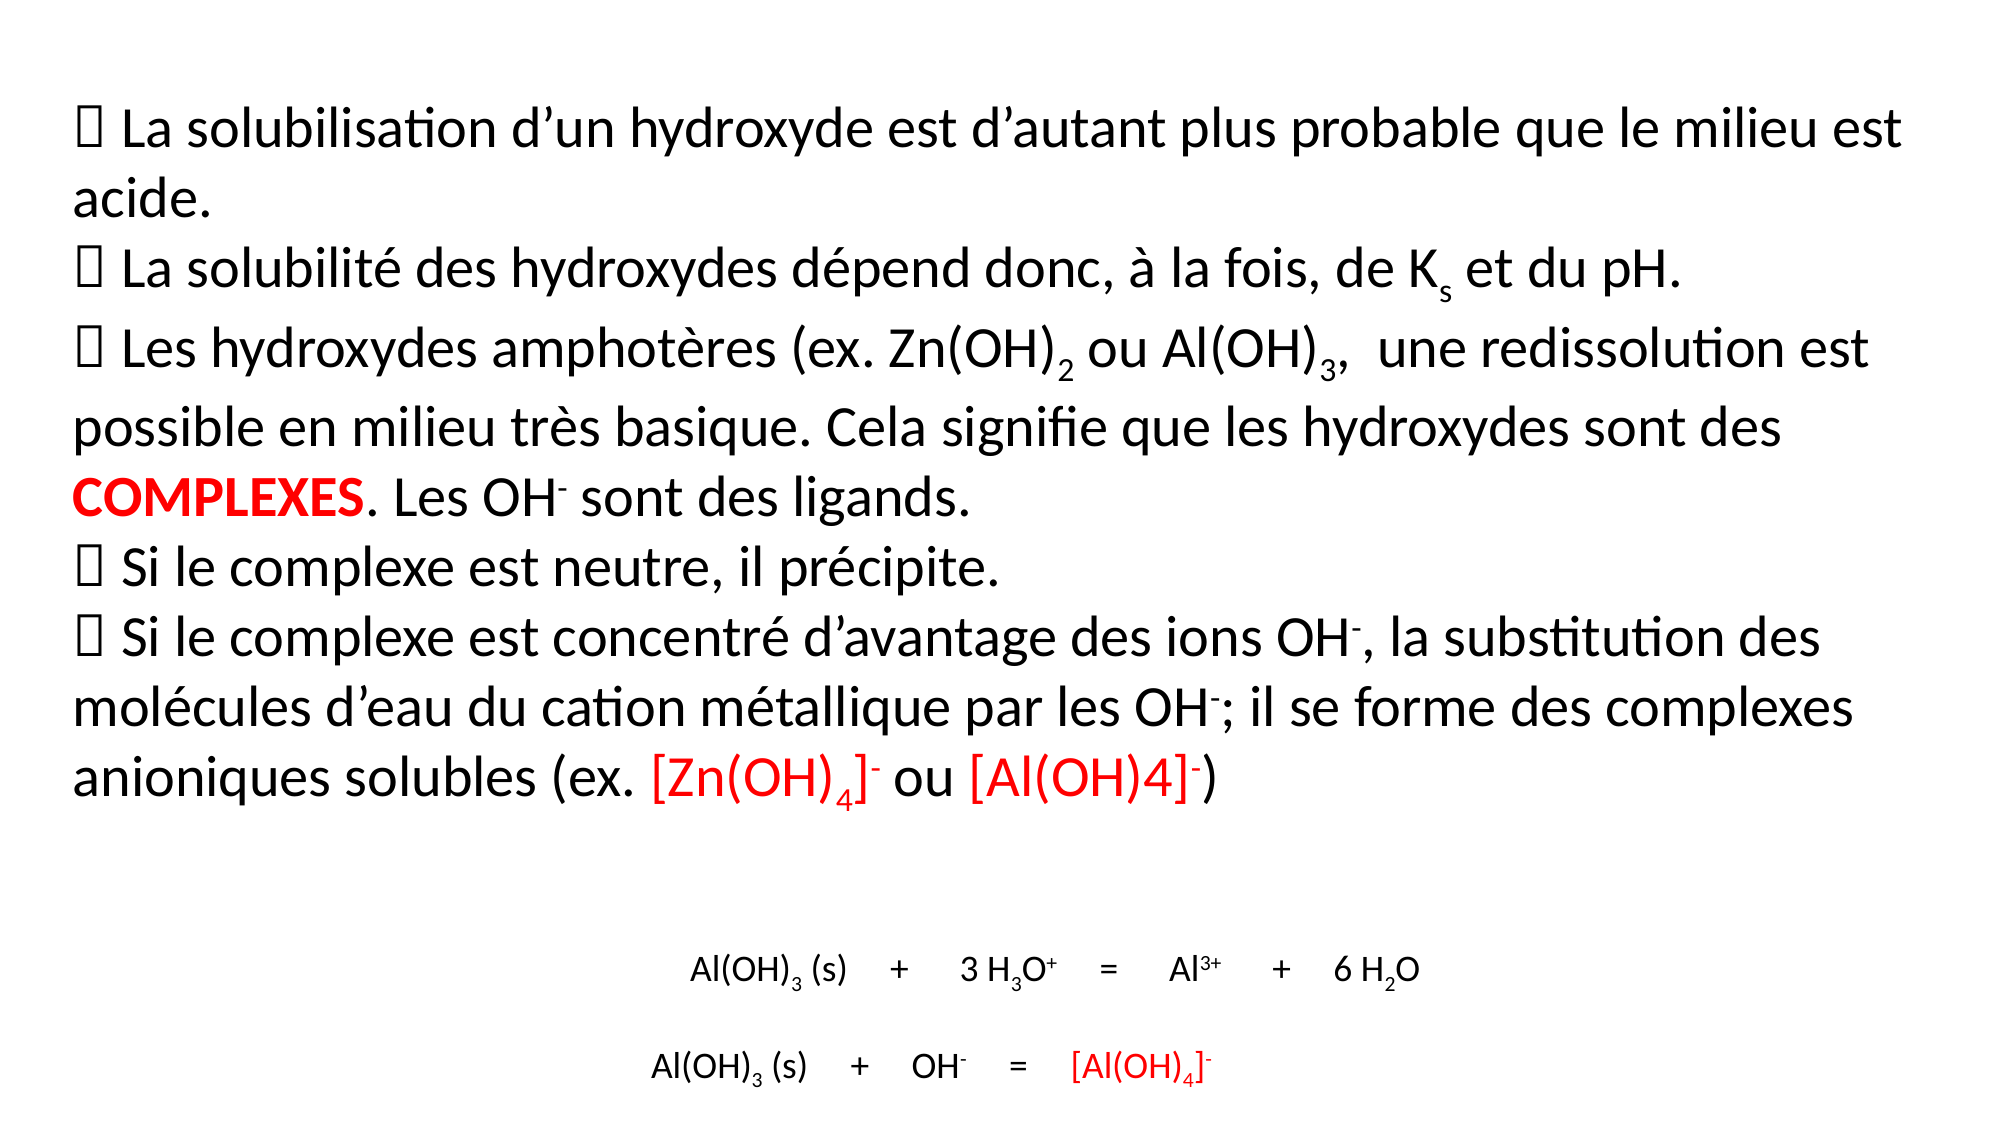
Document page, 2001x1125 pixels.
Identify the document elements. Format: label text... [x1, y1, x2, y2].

text_box Al(OH)3 (s) + 3 H3O+ = Al3+ + 6 H2O [675, 936, 1436, 1003]
text_box  La solubilisation d’un hydroxyde est d’autant plus probable que le milieu est acide.  La solubilité des hydroxydes dépend donc, à la fois, de Ks et du pH.  Les hydroxydes amphotères (ex. Zn(OH)2 ou Al(OH)3, une redissolution est possible en milieu très basique. Cela signifie que les hydroxydes sont des COMPLEXES. Les OH- sont des ligands.  Si le complexe est neutre, il précipite.  Si le complexe est concentré d’avantage des ions OH-, la substitution des molécules d’eau du cation métallique par les OH-; il se forme des complexes anioniques solubles (ex. [Zn(OH)4]- ou [Al(OH)4]-) [57, 81, 2000, 826]
text_box Al(OH)3 (s) + OH- = [Al(OH)4]- [636, 1033, 1228, 1100]
